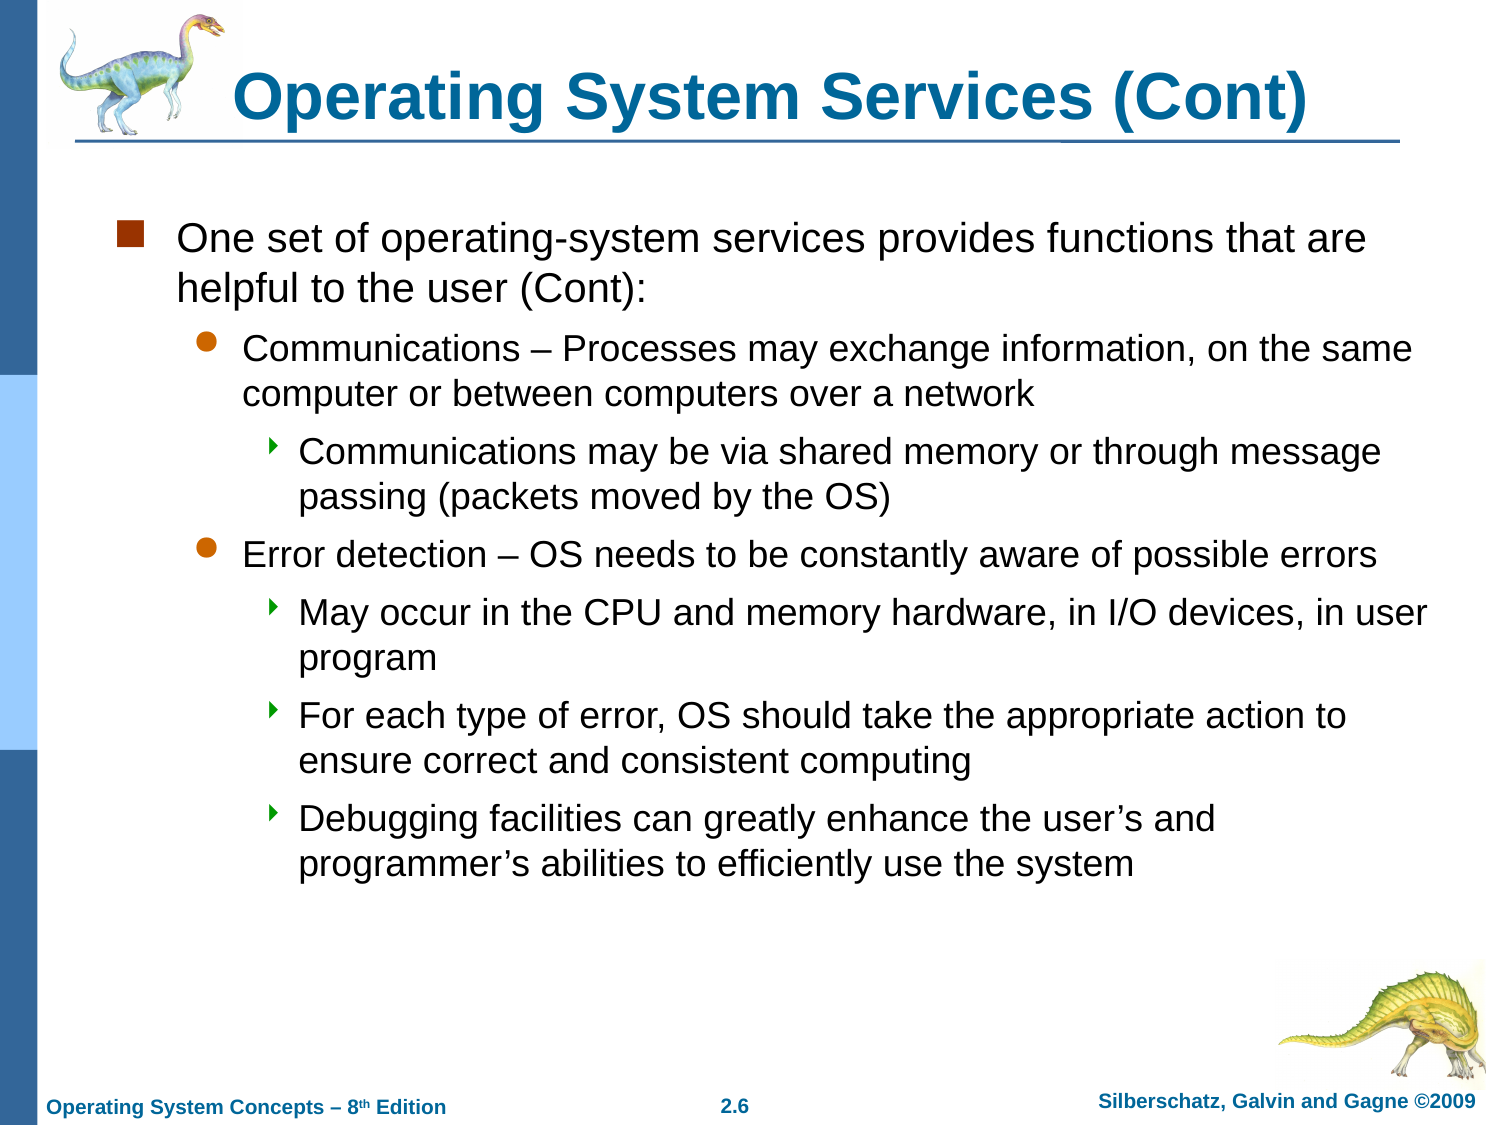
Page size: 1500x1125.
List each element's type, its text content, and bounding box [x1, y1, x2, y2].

title Operating System Services (Cont) [95, 45, 1447, 141]
picture [1457, 959, 1486, 1090]
list One set of operating-system services provides functions that are helpful to the user (Cont): Communications – Processes may exchange information, on the same computer or between computers over a network Communications may be via shared memory or through message passing (packets moved by the OS) Error detection – OS needs to be constantly aware of possible errors May occur in the CPU and memory hardware, in I/O devices, in user program For each type of error, OS should take the appropriate action to ensure correct and consistent computing Debugging facilities can greatly enhance the user’s and programmer’s abilities to efficiently use the system [104, 202, 1457, 1125]
picture [46, 0, 243, 149]
